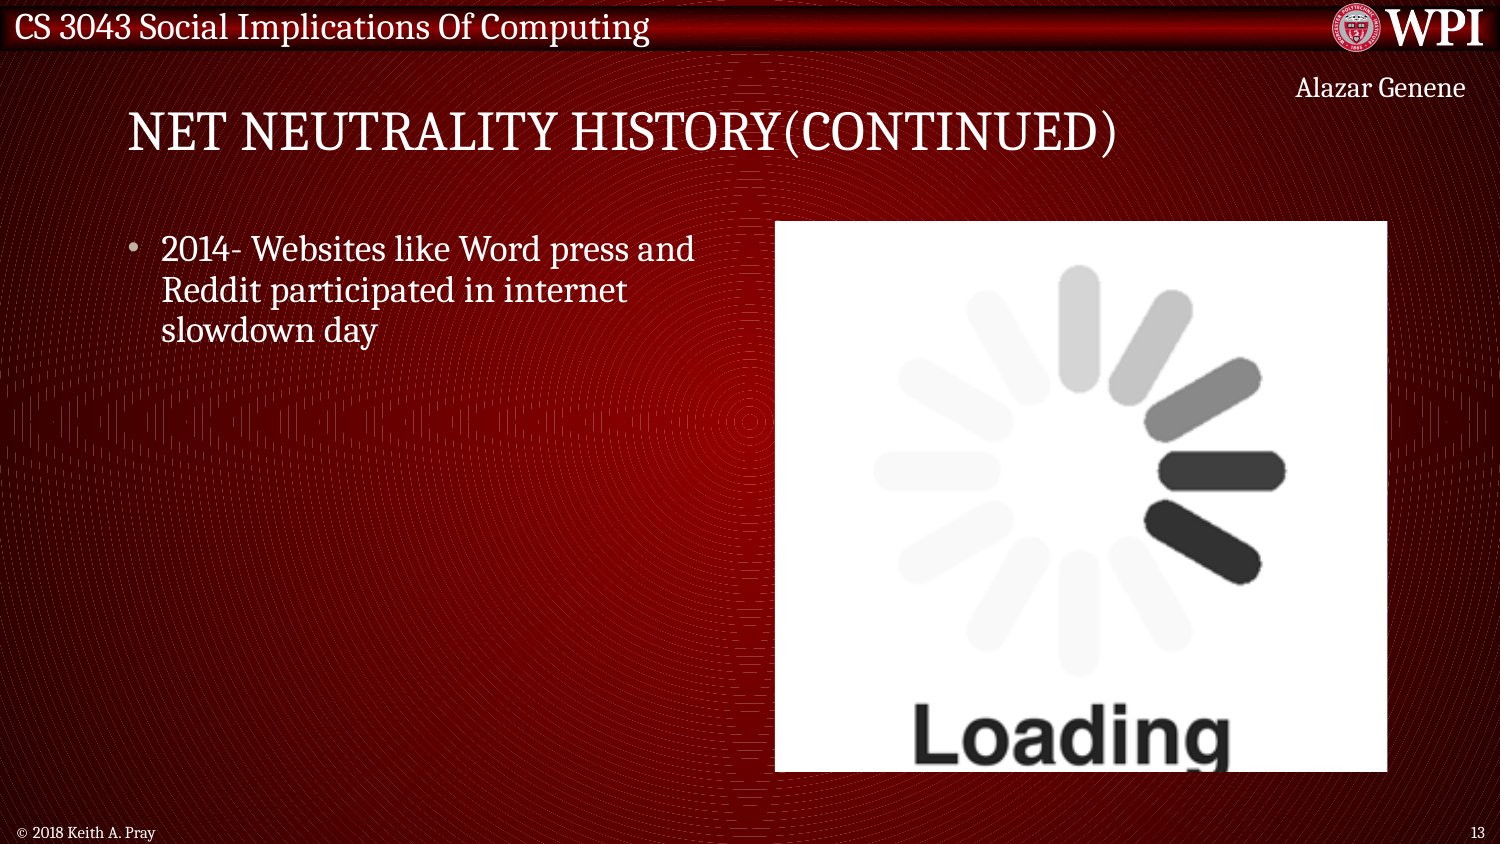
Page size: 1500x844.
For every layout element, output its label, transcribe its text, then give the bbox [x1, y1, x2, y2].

title Net neutrality history(continued) [112, 59, 1388, 210]
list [774, 221, 1388, 773]
list 2014- Websites like Word press and Reddit participated in internet slowdown day [112, 221, 725, 772]
picture [1332, 3, 1483, 52]
slide_number 13 [1397, 819, 1500, 844]
text_box Alazar Genene [1123, 61, 1481, 111]
footer © 2018 Keith A. Pray [0, 819, 913, 844]
